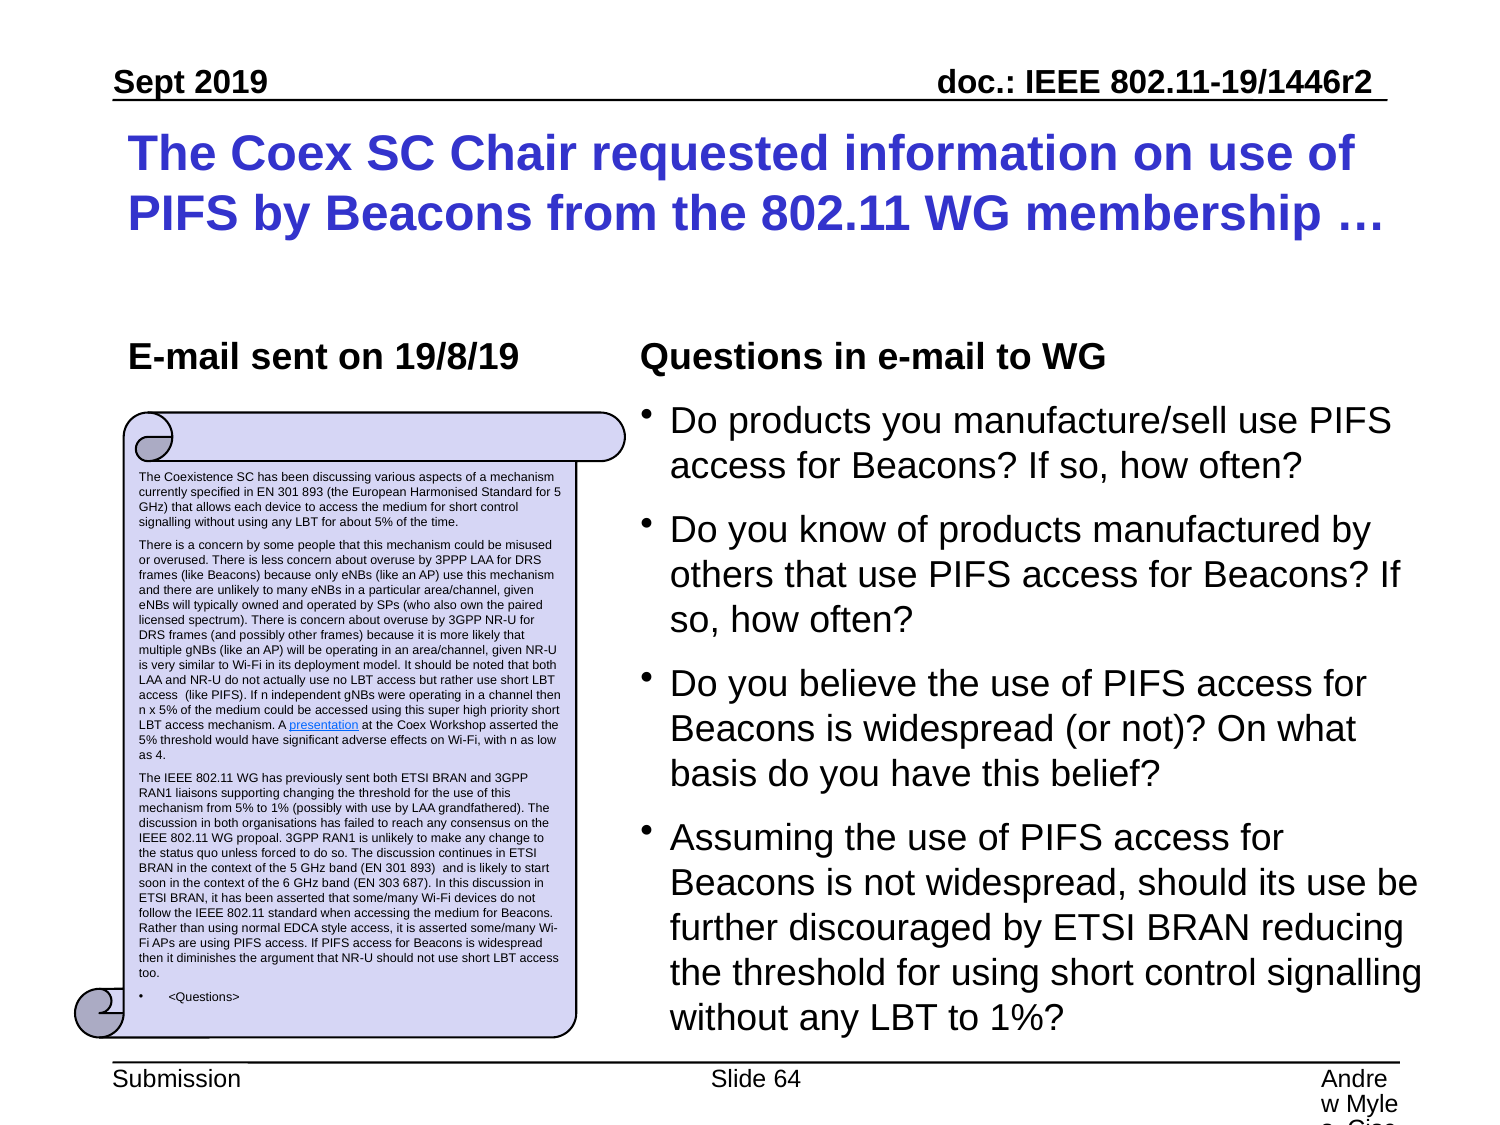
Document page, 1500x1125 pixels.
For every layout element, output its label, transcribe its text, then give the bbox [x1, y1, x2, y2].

slide_number Slide 64 [709, 1061, 803, 1093]
text_box The Coexistence SC has been discussing various aspects of a mechanism currently specified in EN 301 893 (the European Harmonised Standard for 5 GHz) that allows each device to access the medium for short control signalling without using any LBT for about 5% of the time. There is a concern by some people that this mechanism could be misused or overused. There is less concern about overuse by 3PPP LAA for DRS frames (like Beacons) because only eNBs (like an AP) use this mechanism and there are unlikely to many eNBs in a particular area/channel, given eNBs will typically owned and operated by SPs (who also own the paired licensed spectrum). There is concern about overuse by 3GPP NR-U for DRS frames (and possibly other frames) because it is more likely that multiple gNBs (like an AP) will be operating in an area/channel, given NR-U is very similar to Wi-Fi in its deployment model. It should be noted that both LAA and NR-U do not actually use no LBT access but rather use short LBT access (like PIFS). If n independent gNBs were operating in a channel then n x 5% of the medium could be accessed using this super high priority short LBT access mechanism. A presentation at the Coex Workshop asserted the 5% threshold would have significant adverse effects on Wi-Fi, with n as low as 4. The IEEE 802.11 WG has previously sent both ETSI BRAN and 3GPP RAN1 liaisons supporting changing the threshold for the use of this mechanism from 5% to 1% (possibly with use by LAA grandfathered). The discussion in both organisations has failed to reach any consensus on the IEEE 802.11 WG propoal. 3GPP RAN1 is unlikely to make any change to the status quo unless forced to do so. The discussion continues in ETSI BRAN in the context of the 5 GHz band (EN 301 893) and is likely to start soon in the context of the 6 GHz band (EN 303 687). In this discussion in ETSI BRAN, it has been asserted that some/many Wi-Fi devices do not follow the IEEE 802.11 standard when accessing the medium for Beacons. Rather than using normal EDCA style access, it is asserted some/many Wi-Fi APs are using PIFS access. If PIFS access for Beacons is widespread then it diminishes the argument that NR-U should not use short LBT access too. <Questions> [75, 412, 625, 1038]
list E-mail sent on 19/8/19 [112, 324, 575, 988]
list Questions in e-mail to WG Do products you manufacture/sell use PIFS access for Beacons? If so, how often? Do you know of products manufactured by others that use PIFS access for Beacons? If so, how often? Do you believe the use of PIFS access for Beacons is widespread (or not)? On what basis do you have this belief? Assuming the use of PIFS access for Beacons is not widespread, should its use be further discouraged by ETSI BRAN reducing the threshold for using short control signalling without any LBT to 1%? [624, 324, 1450, 1000]
title The Coex SC Chair requested information on use of PIFS by Beacons from the 802.11 WG membership … [112, 112, 1425, 288]
footer Andrew Myles, Cisco [1320, 1061, 1402, 1093]
